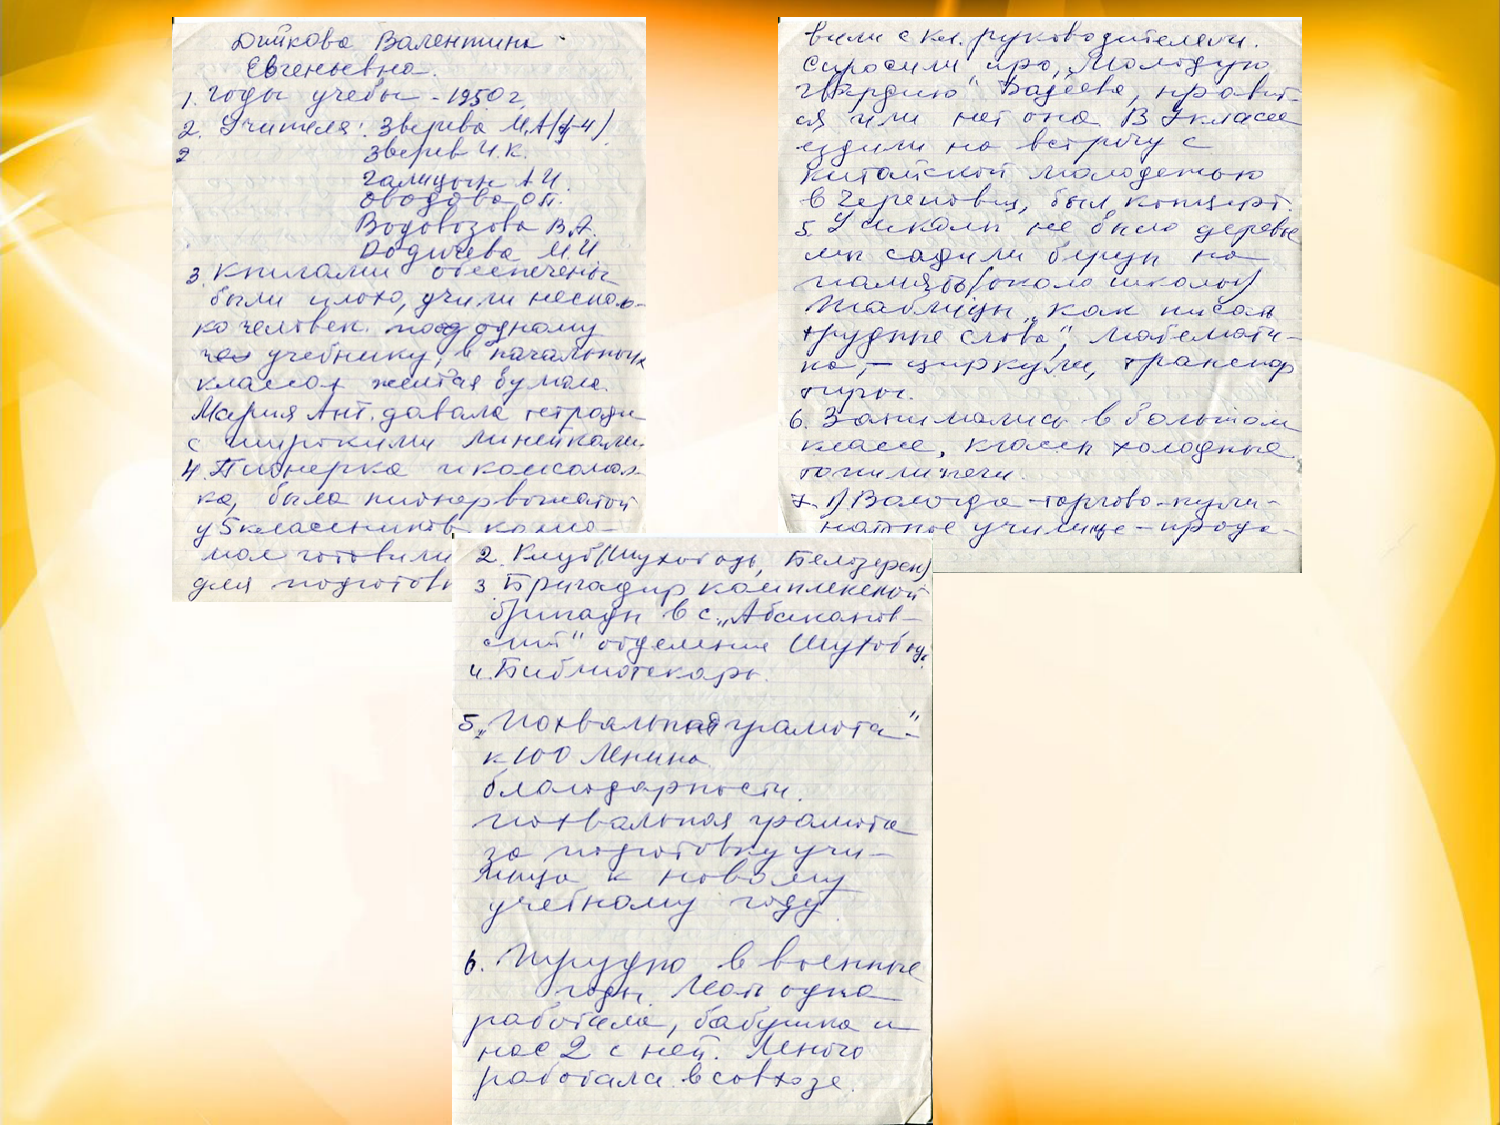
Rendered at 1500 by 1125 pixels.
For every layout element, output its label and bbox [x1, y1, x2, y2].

list [172, 17, 646, 602]
picture [0, 0, 1500, 1125]
